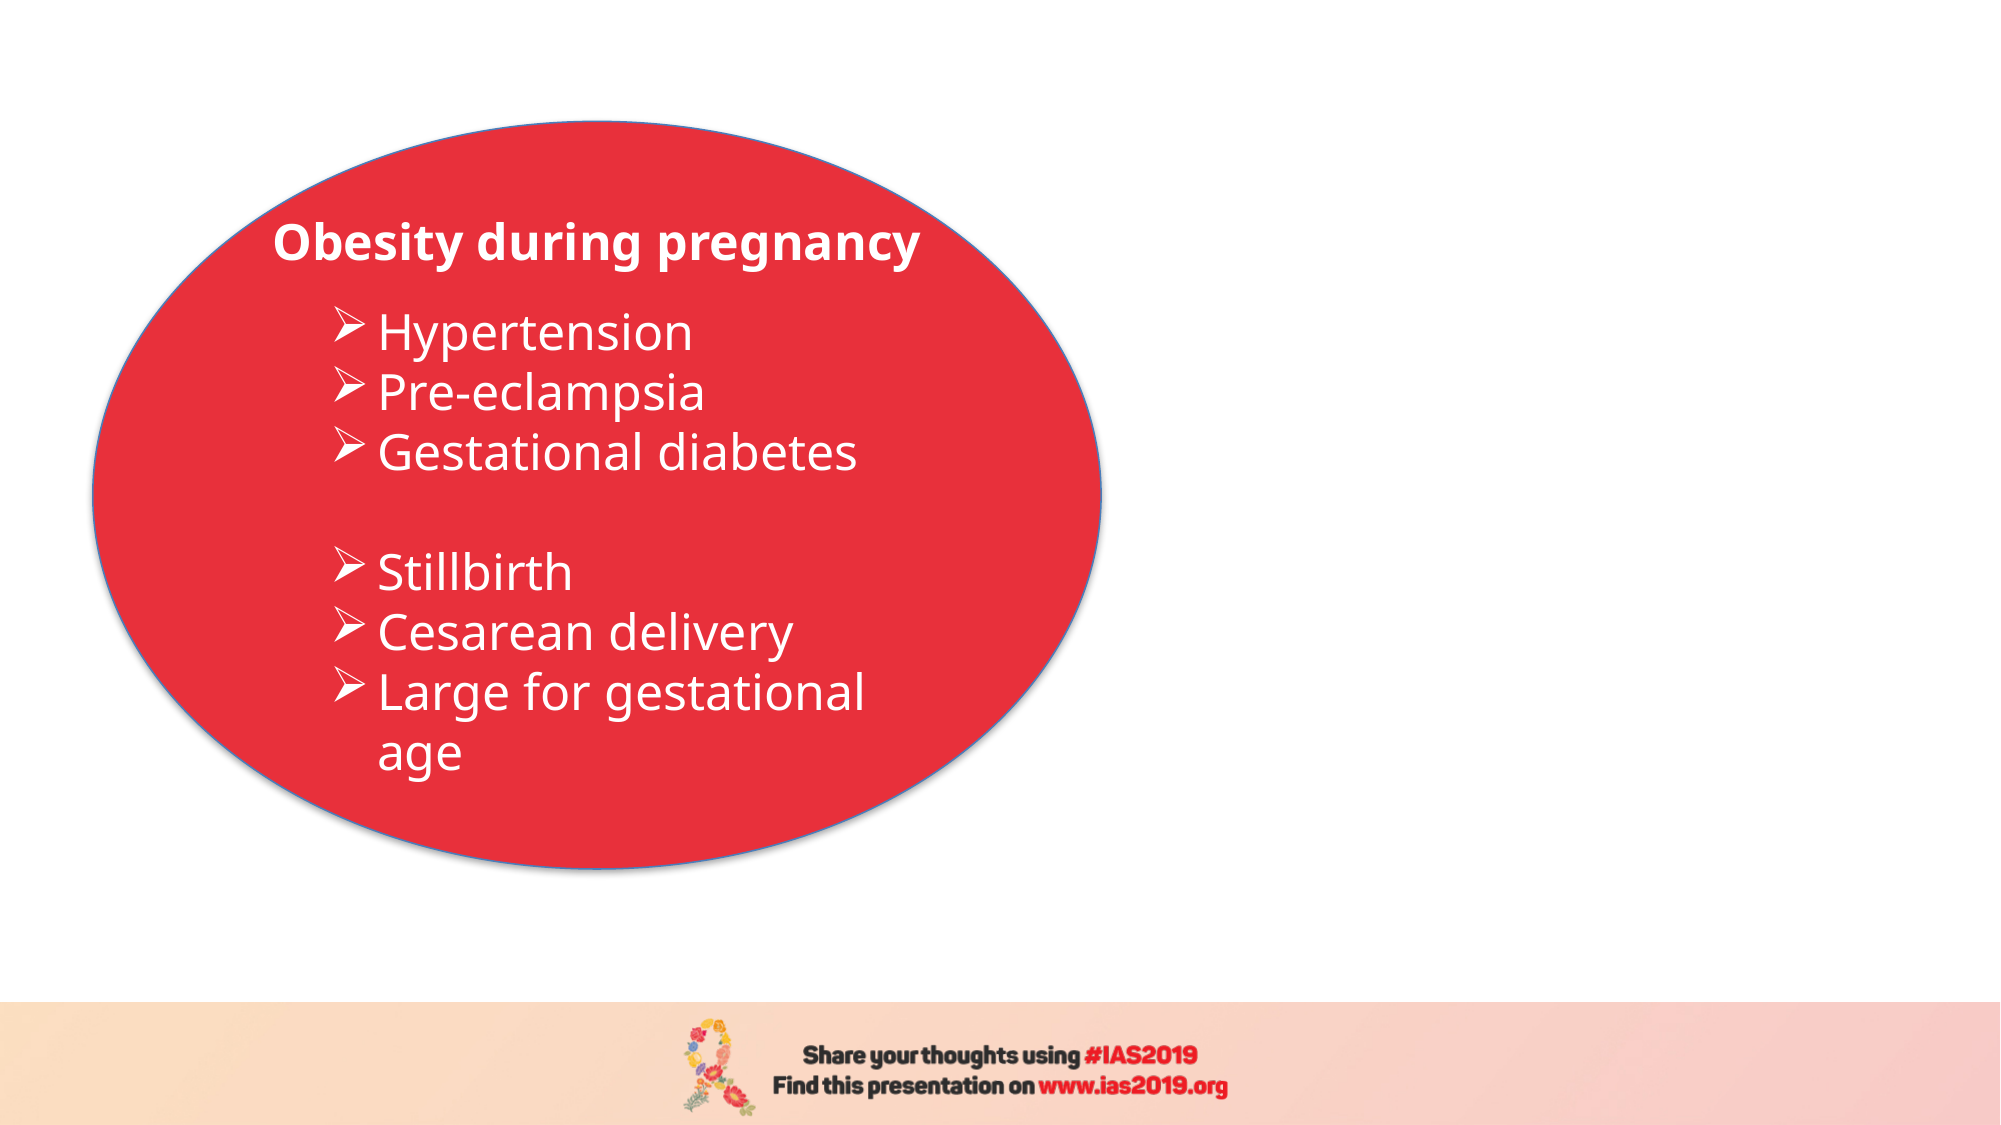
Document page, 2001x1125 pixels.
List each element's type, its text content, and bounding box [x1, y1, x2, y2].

picture [0, 1002, 2001, 1125]
text_box Obesity during pregnancy Hypertension Pre-eclampsia Gestational diabetes Stillbirth Cesarean delivery Large for gestational age [92, 120, 1102, 870]
